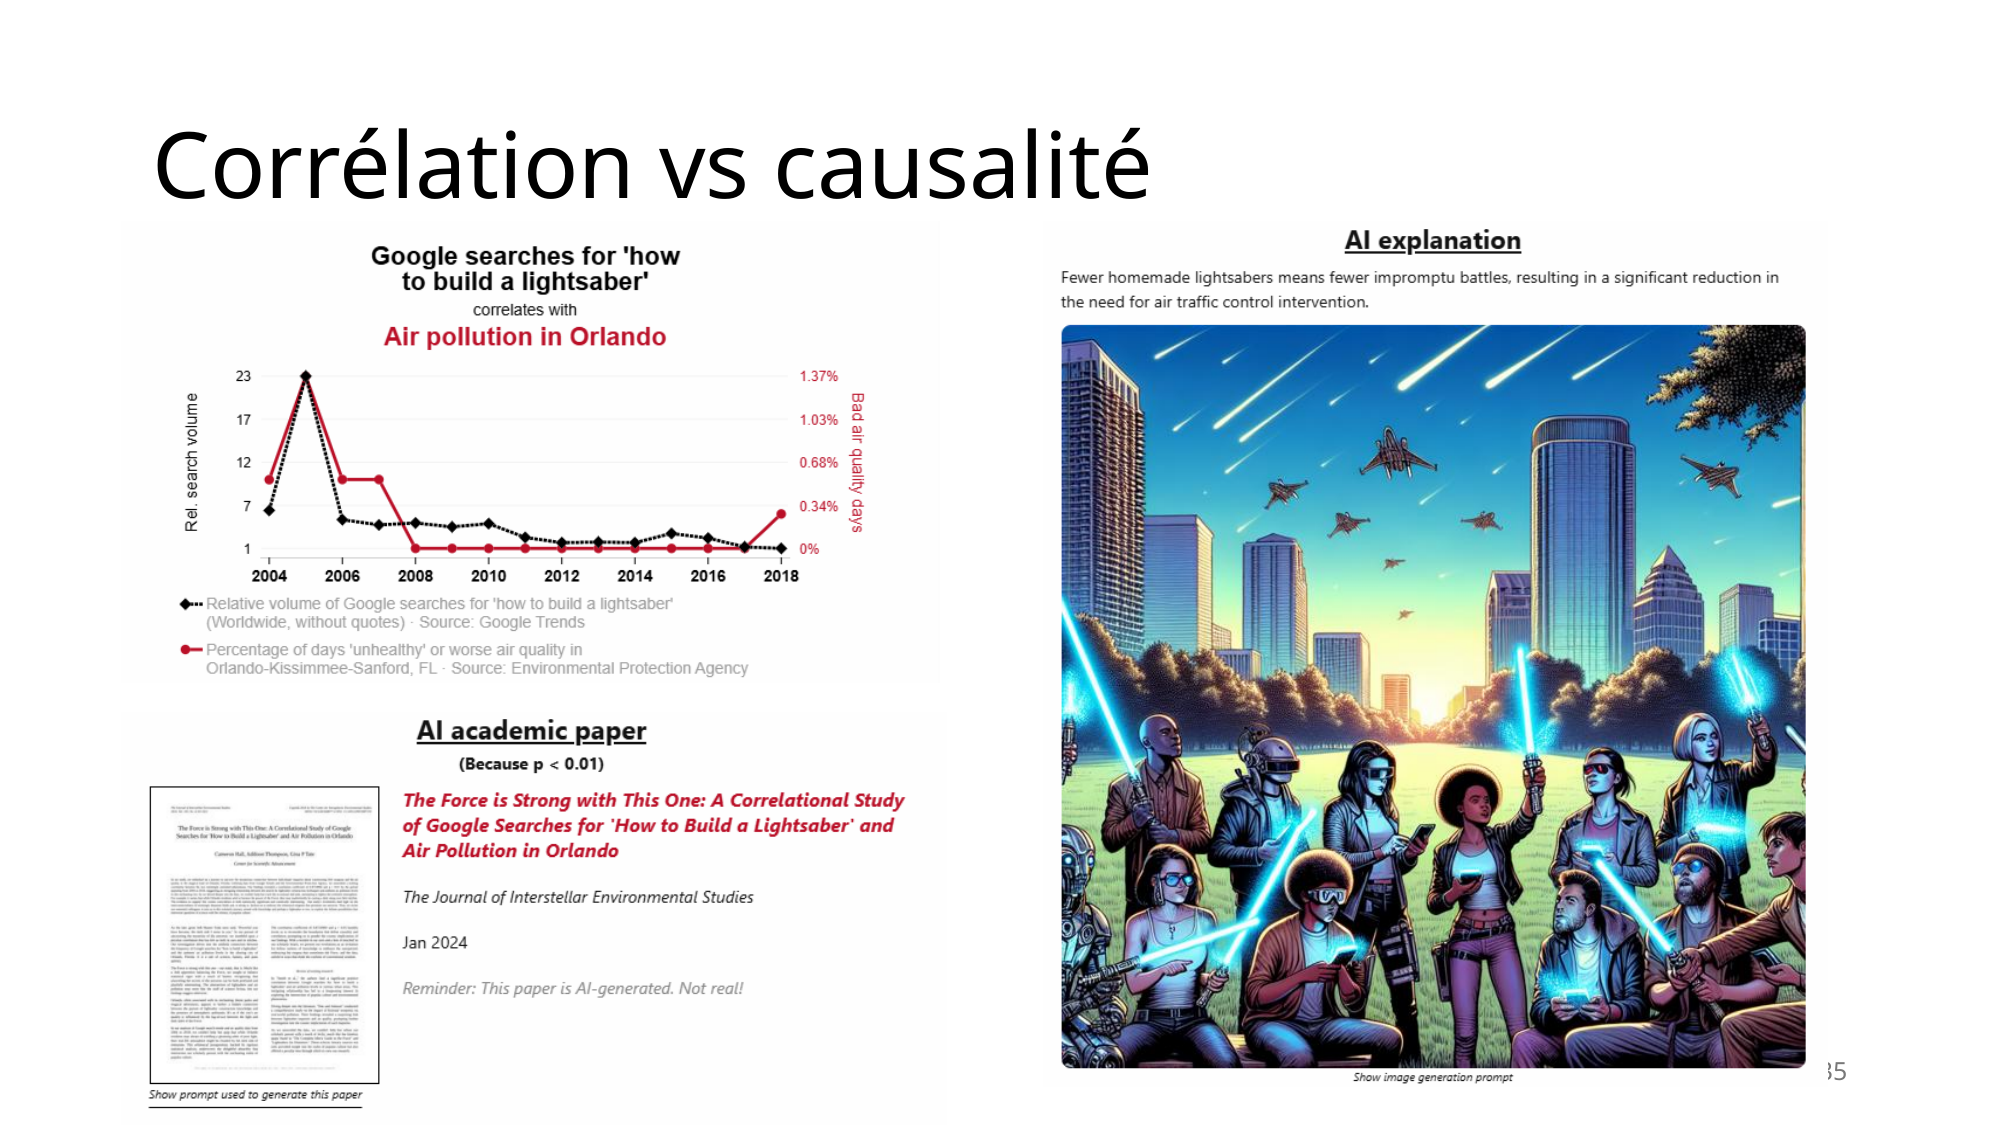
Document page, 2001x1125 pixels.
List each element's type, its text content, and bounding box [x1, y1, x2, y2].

title Corrélation vs causalité [137, 59, 1863, 278]
picture [121, 711, 947, 1125]
slide_number 35 [1412, 1042, 1863, 1103]
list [120, 220, 941, 684]
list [1043, 220, 1828, 1088]
